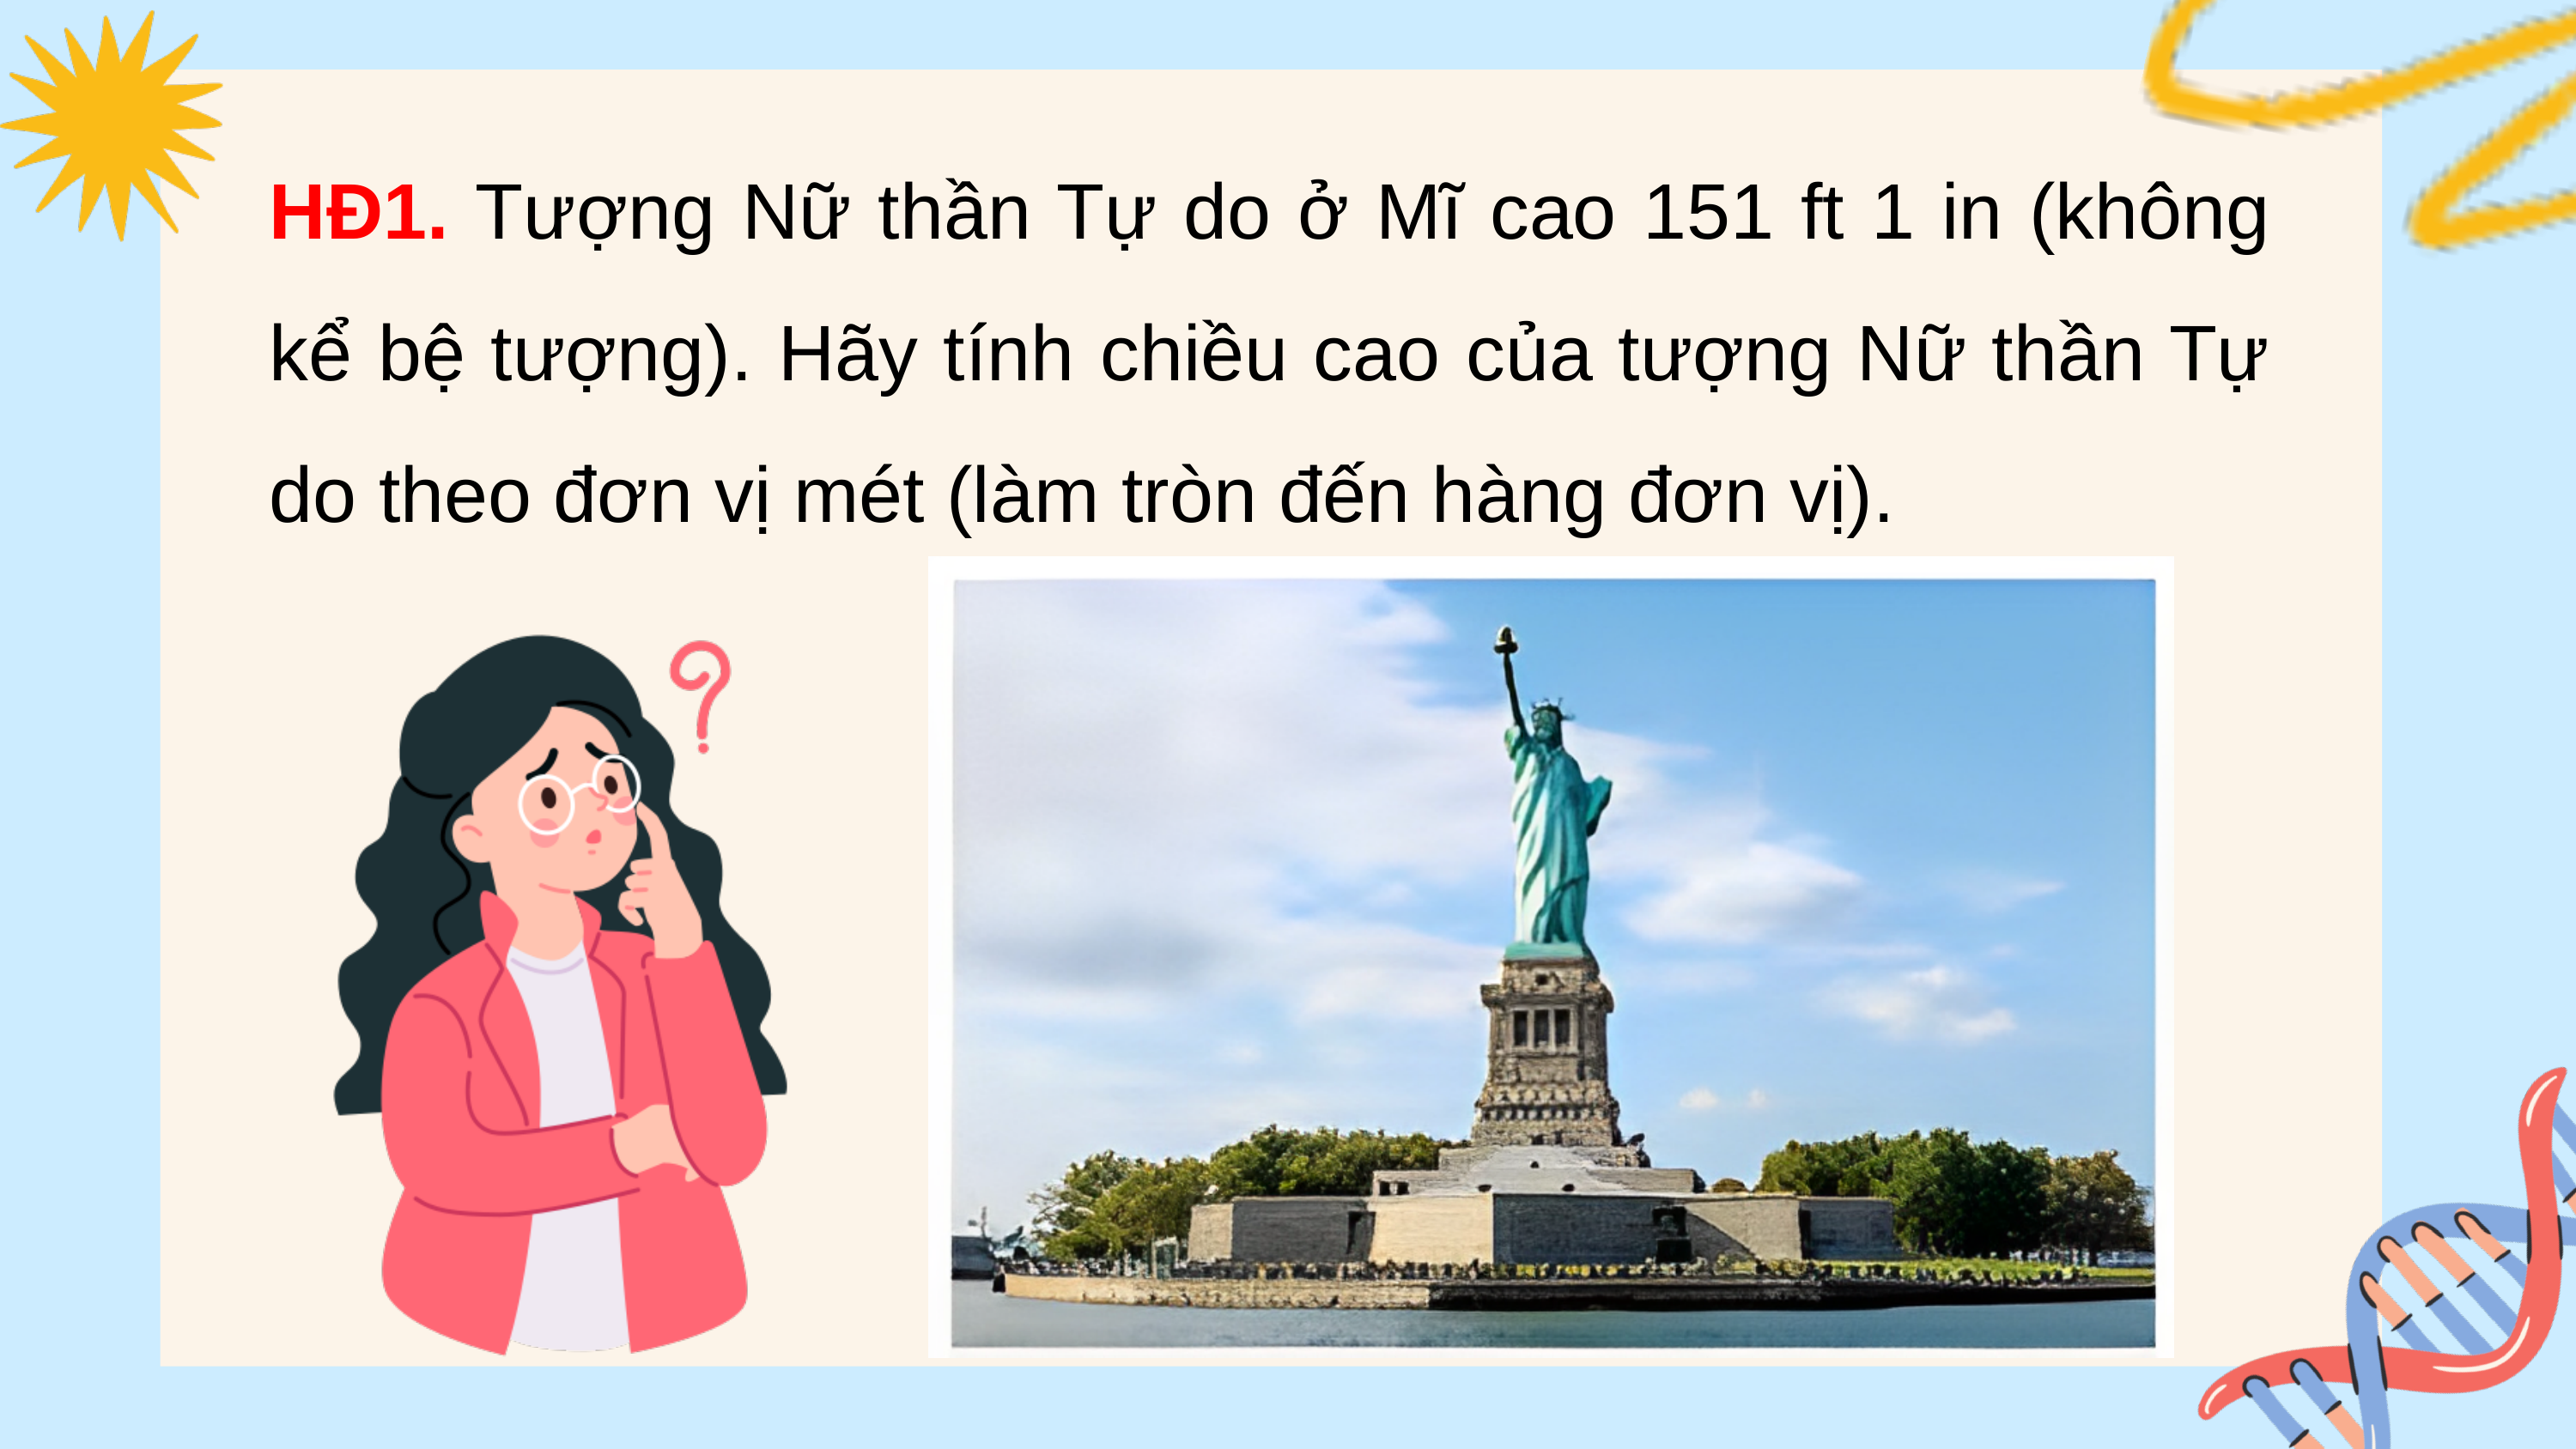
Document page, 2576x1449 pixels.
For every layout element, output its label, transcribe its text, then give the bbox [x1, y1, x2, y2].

text_box [159, 68, 2384, 1368]
text_box HĐ1. Tượng Nữ thần Tự do ở Mĩ cao 151 ft 1 in (không kể bệ tượng). Hãy tính chiều cao của tượng Nữ thần Tự do theo đơn vị mét (làm tròn đến hàng đơn vị). [257, 106, 2286, 544]
picture [2180, 983, 2576, 1449]
picture [2140, 0, 2576, 301]
picture [0, 10, 223, 242]
picture [321, 598, 792, 1359]
picture [928, 555, 2174, 1359]
